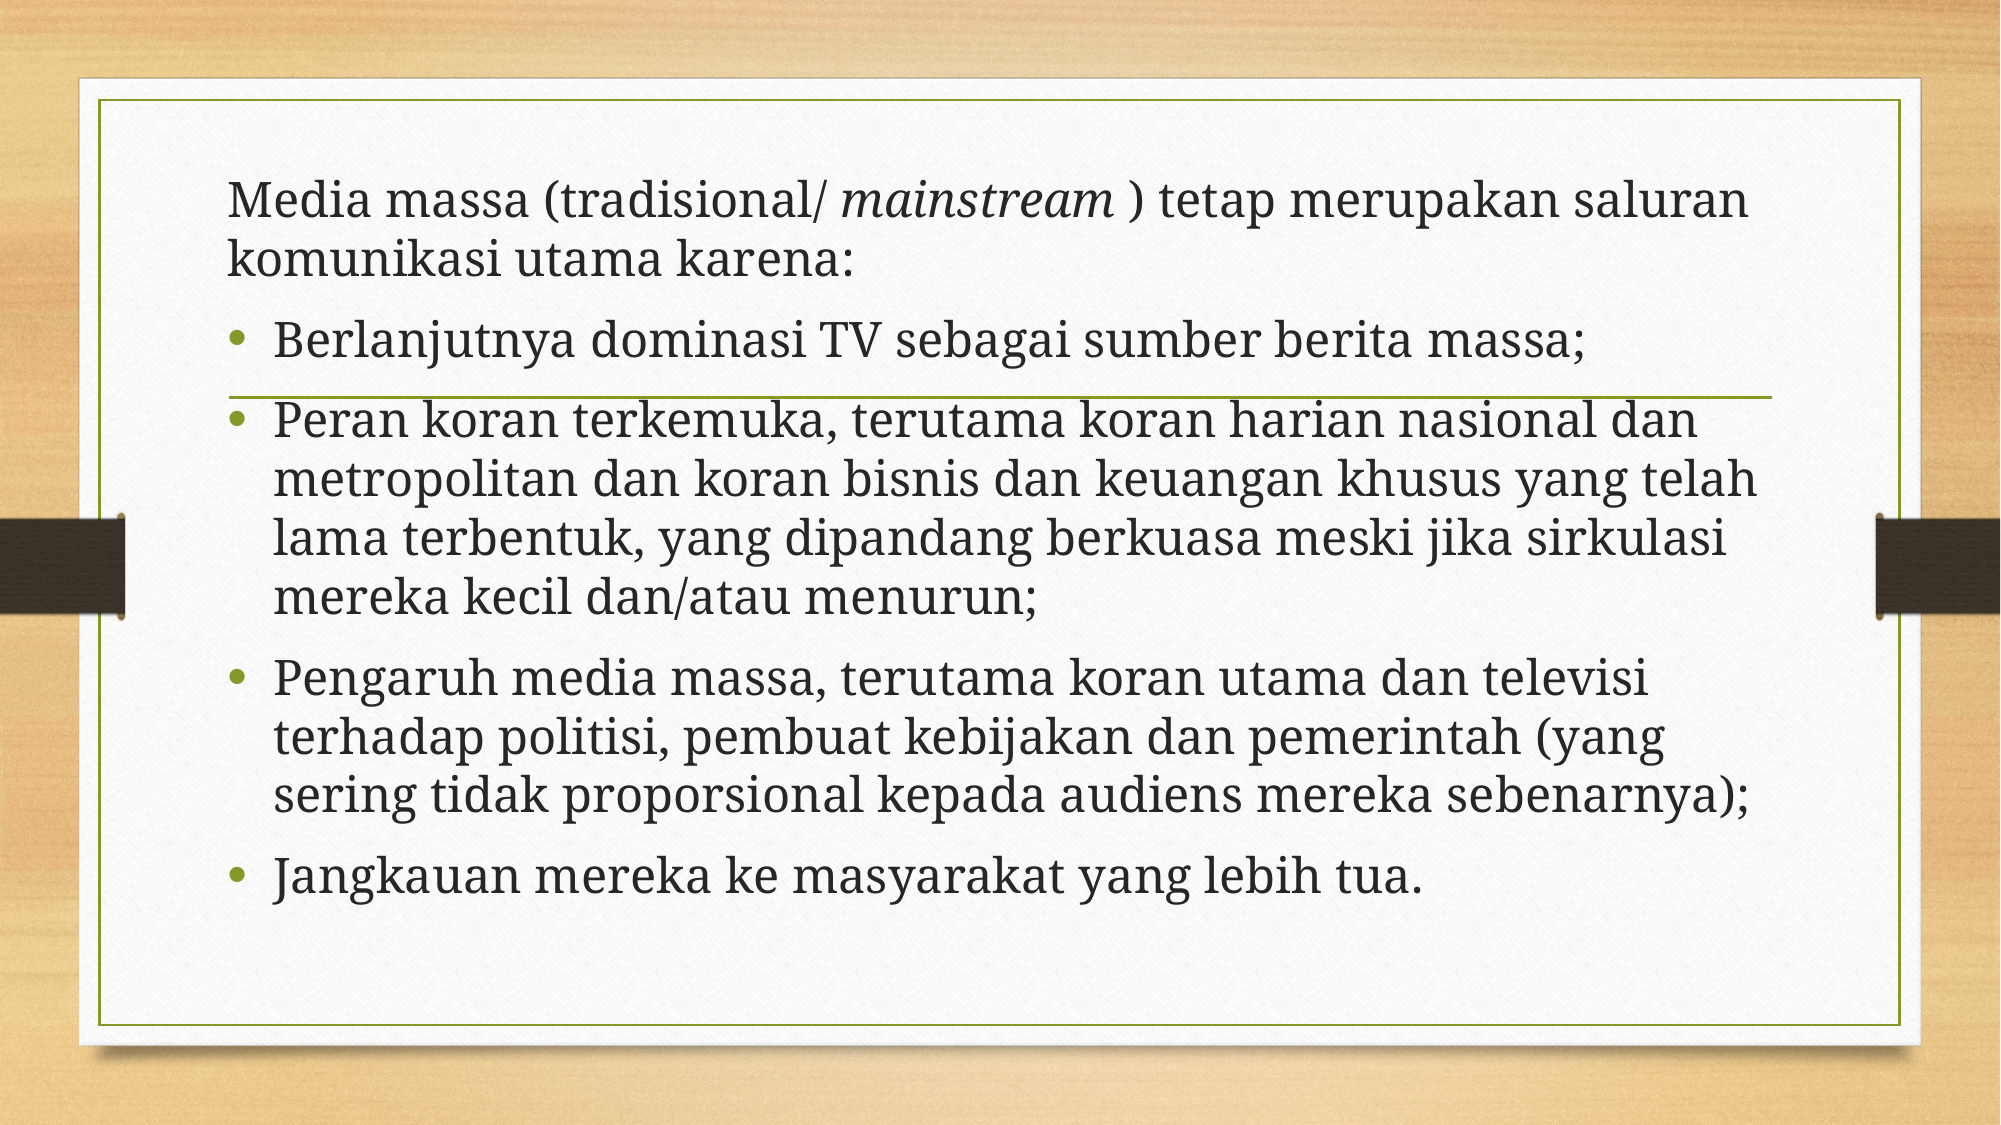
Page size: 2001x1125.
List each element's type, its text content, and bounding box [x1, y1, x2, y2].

picture [0, 0, 2001, 1125]
list Media massa (tradisional/ mainstream ) tetap merupakan saluran komunikasi utama karena: Berlanjutnya dominasi TV sebagai sumber berita massa; Peran koran terkemuka, terutama koran harian nasional dan metropolitan dan koran bisnis dan keuangan khusus yang telah lama terbentuk, yang dipandang berkuasa meski jika sirkulasi mereka kecil dan/atau menurun; Pengaruh media massa, terutama koran utama dan televisi terhadap politisi, pembuat kebijakan dan pemerintah (yang sering tidak proporsional kepada audiens mereka sebenarnya); Jangkauan mereka ke masyarakat yang lebih tua. [212, 161, 1788, 964]
